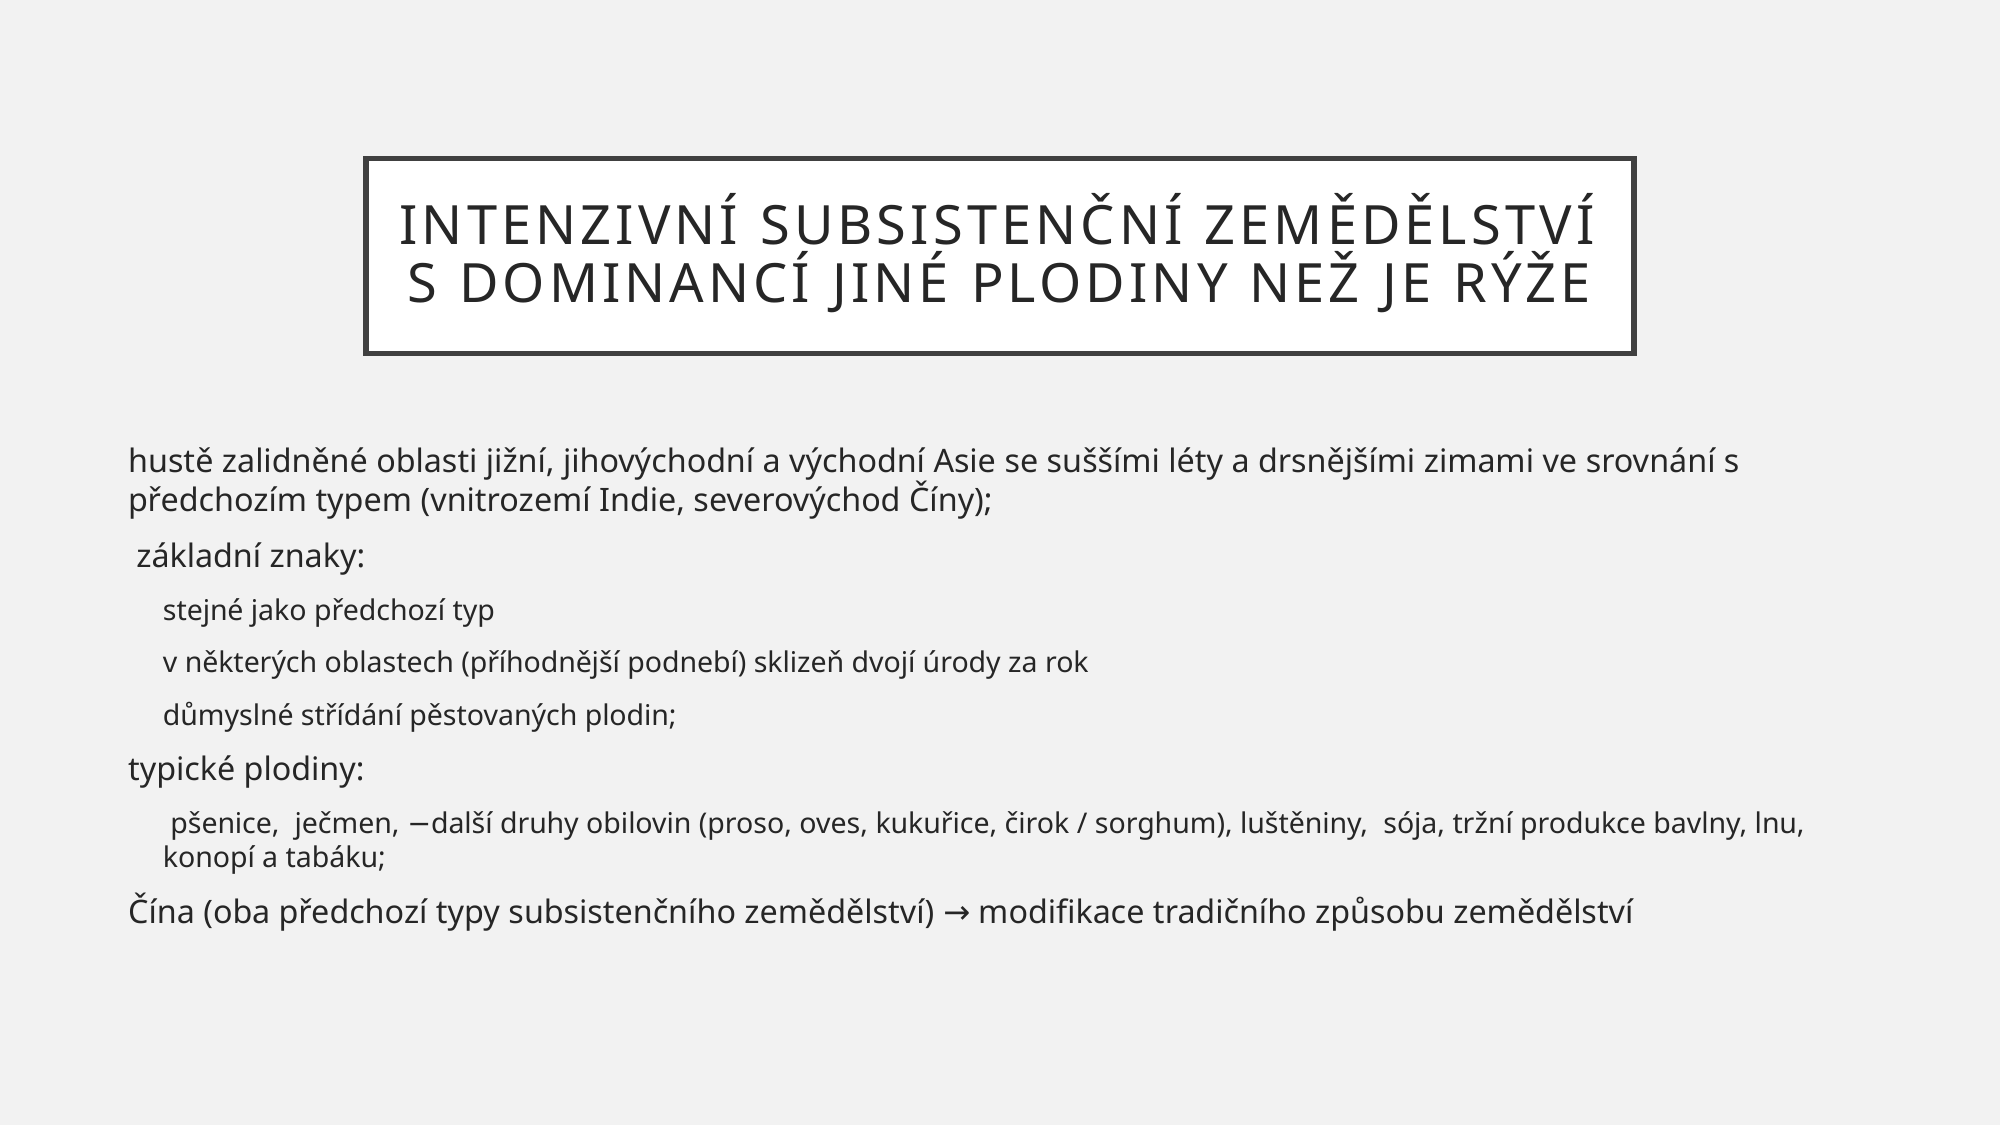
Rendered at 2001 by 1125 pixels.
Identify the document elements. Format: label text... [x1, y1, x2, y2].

title Intenzivní subsistenční zemědělství s dominancí jiné plodiny než je rýže [363, 156, 1637, 356]
list hustě zalidněné oblasti jižní, jihovýchodní a východní Asie se suššími léty a drsnějšími zimami ve srovnání s předchozím typem (vnitrozemí Indie, severovýchod Číny); základní znaky: stejné jako předchozí typ v některých oblastech (příhodnější podnebí) sklizeň dvojí úrody za rok důmyslné střídání pěstovaných plodin; typické plodiny: pšenice, ječmen, −další druhy obilovin (proso, oves, kukuřice, čirok / sorghum), luštěniny, sója, tržní produkce bavlny, lnu, konopí a tabáku; Čína (oba předchozí typy subsistenčního zemědělství) → modifikace tradičního způsobu zemědělství [113, 432, 1877, 942]
